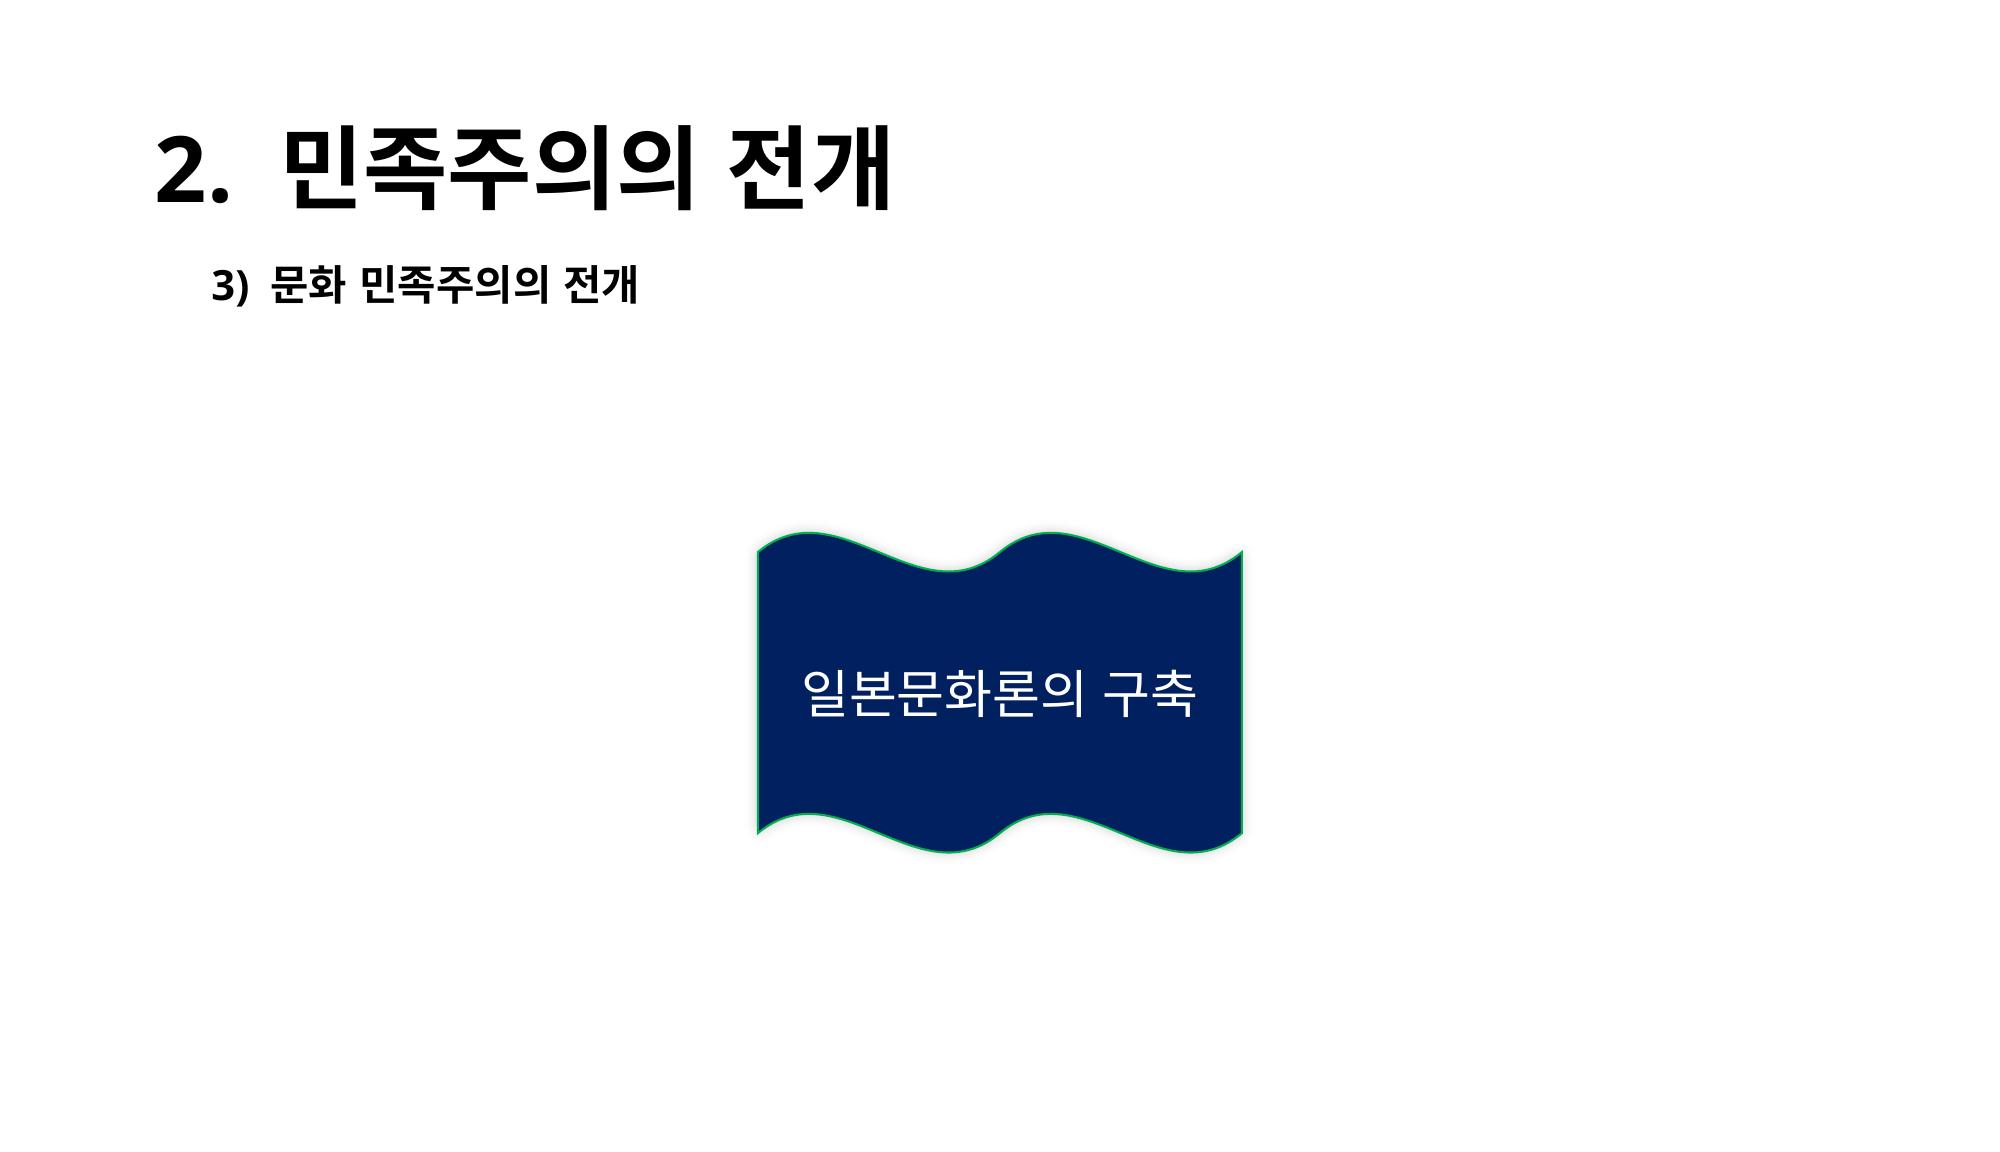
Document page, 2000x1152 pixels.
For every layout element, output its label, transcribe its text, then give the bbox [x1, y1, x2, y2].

title 2. 민족주의의 전개 [137, 61, 1863, 284]
text_box 일본문화론의 구축 [756, 531, 1243, 854]
text_box 3) 문화 민족주의의 전개 [194, 250, 738, 318]
